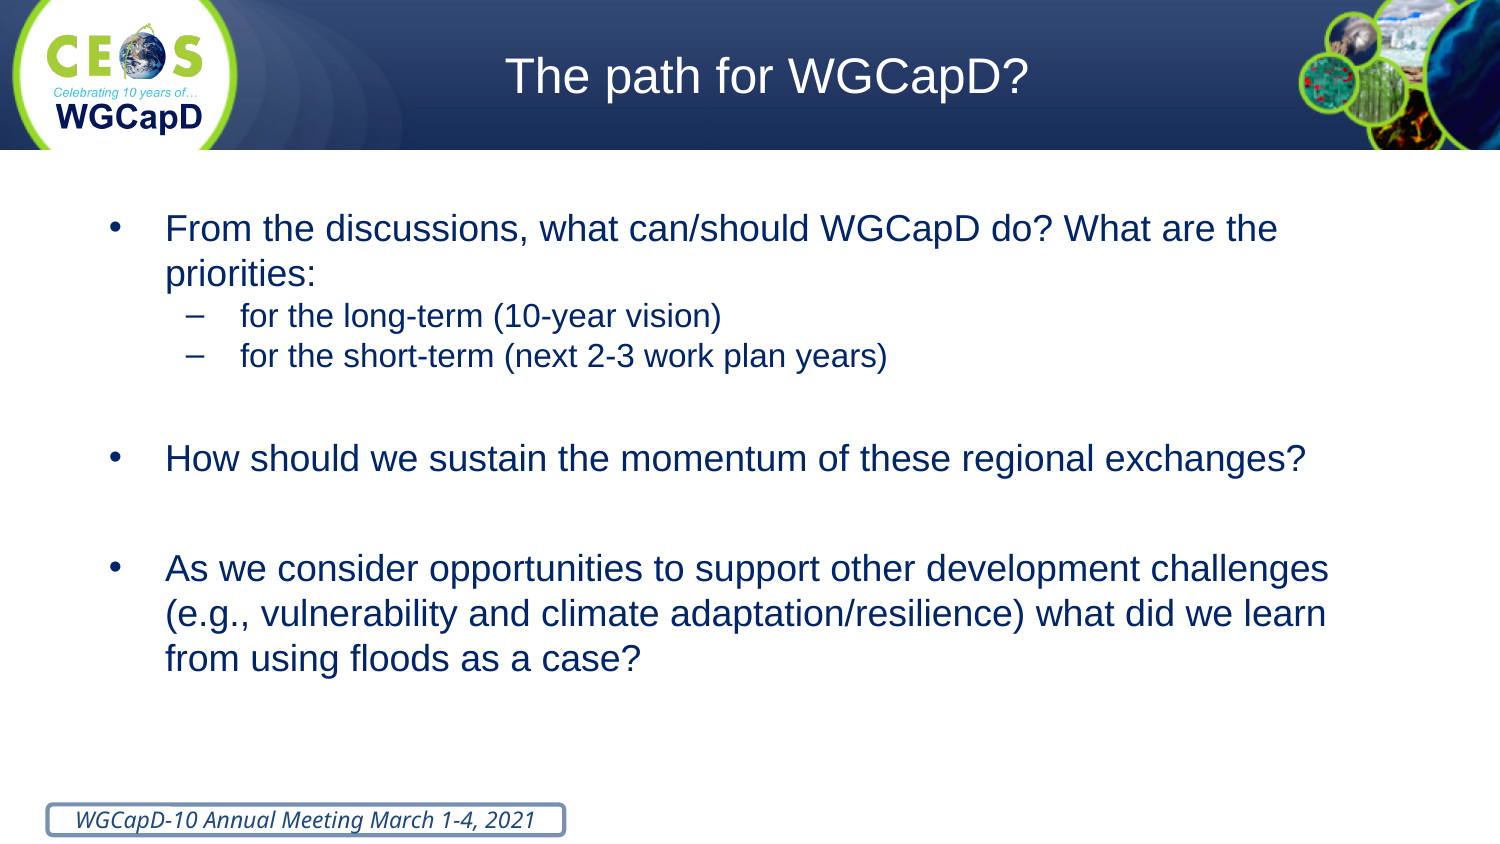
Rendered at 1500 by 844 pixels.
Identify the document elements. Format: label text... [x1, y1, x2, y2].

picture [0, 0, 1500, 150]
list From the discussions, what can/should WGCapD do? What are the priorities: for the long-term (10-year vision) for the short-term (next 2-3 work plan years) How should we sustain the momentum of these regional exchanges? As we consider opportunities to support other development challenges (e.g., vulnerability and climate adaptation/resilience) what did we learn from using floods as a case? [75, 196, 1425, 754]
title The path for WGCapD? [264, 20, 1271, 127]
